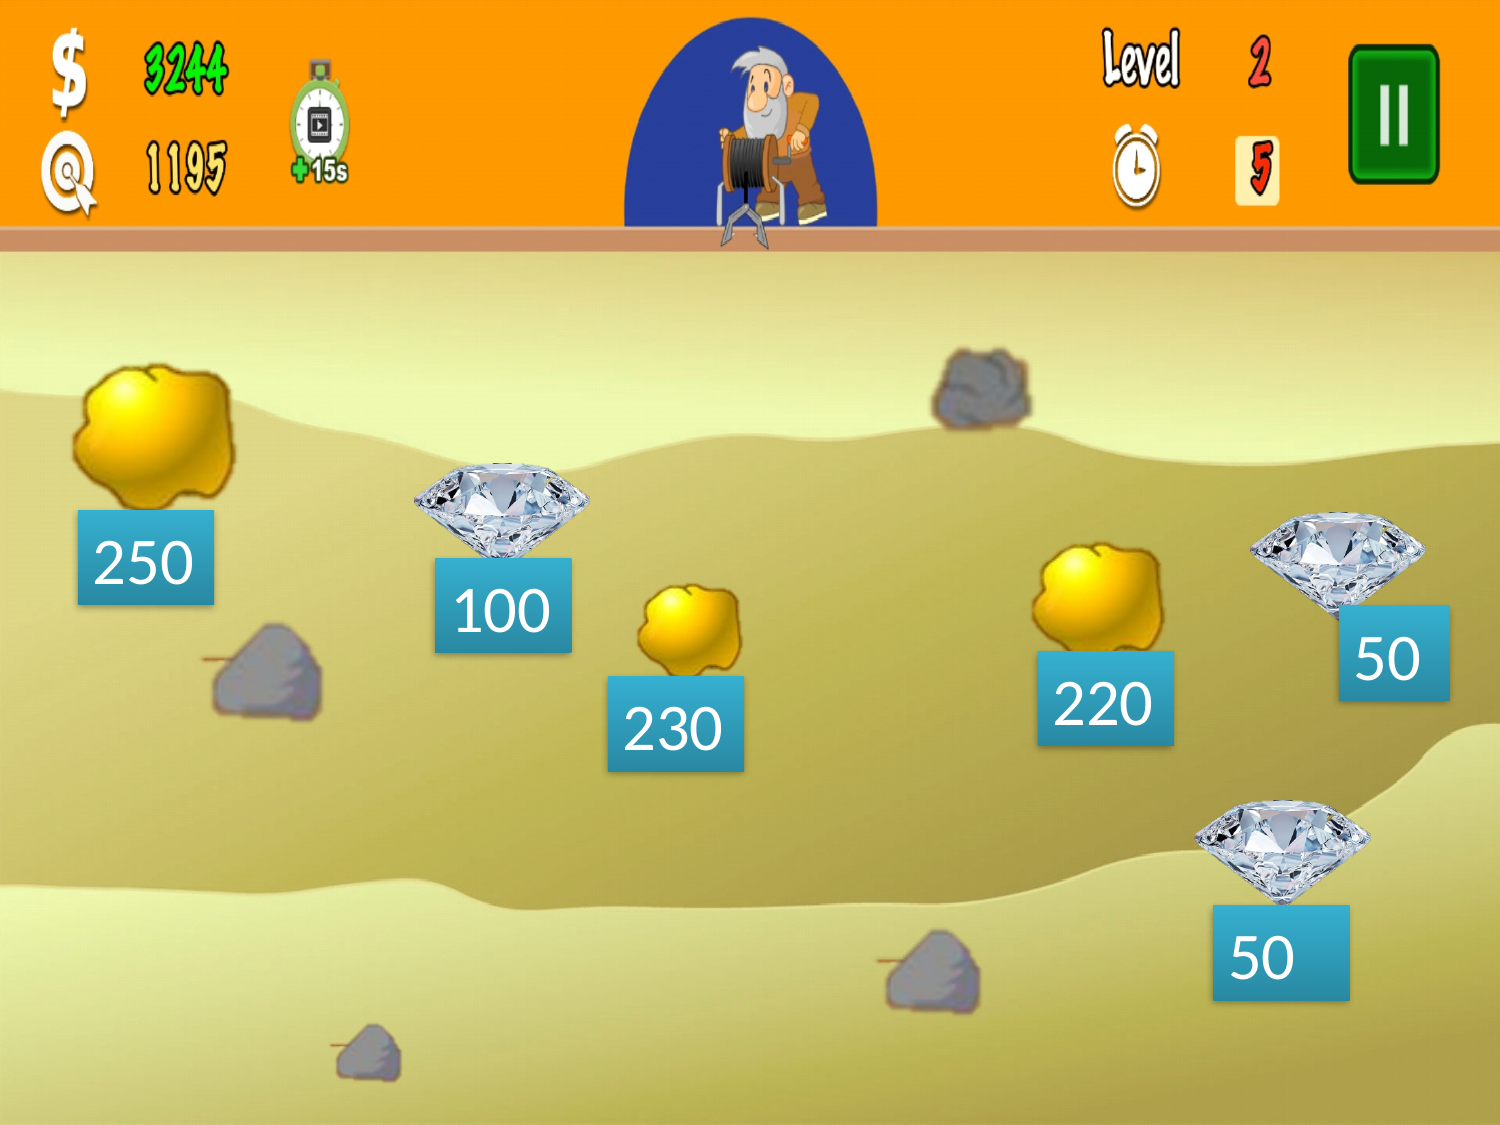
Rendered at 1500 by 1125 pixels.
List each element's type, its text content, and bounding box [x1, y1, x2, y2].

text_box 230 [607, 688, 745, 772]
picture [0, 0, 1500, 1125]
text_box 50 [1339, 605, 1450, 701]
text_box 50 [1213, 920, 1350, 1001]
text_box 250 [77, 521, 215, 605]
text_box 220 [1037, 672, 1175, 746]
text_box 100 [435, 584, 569, 653]
